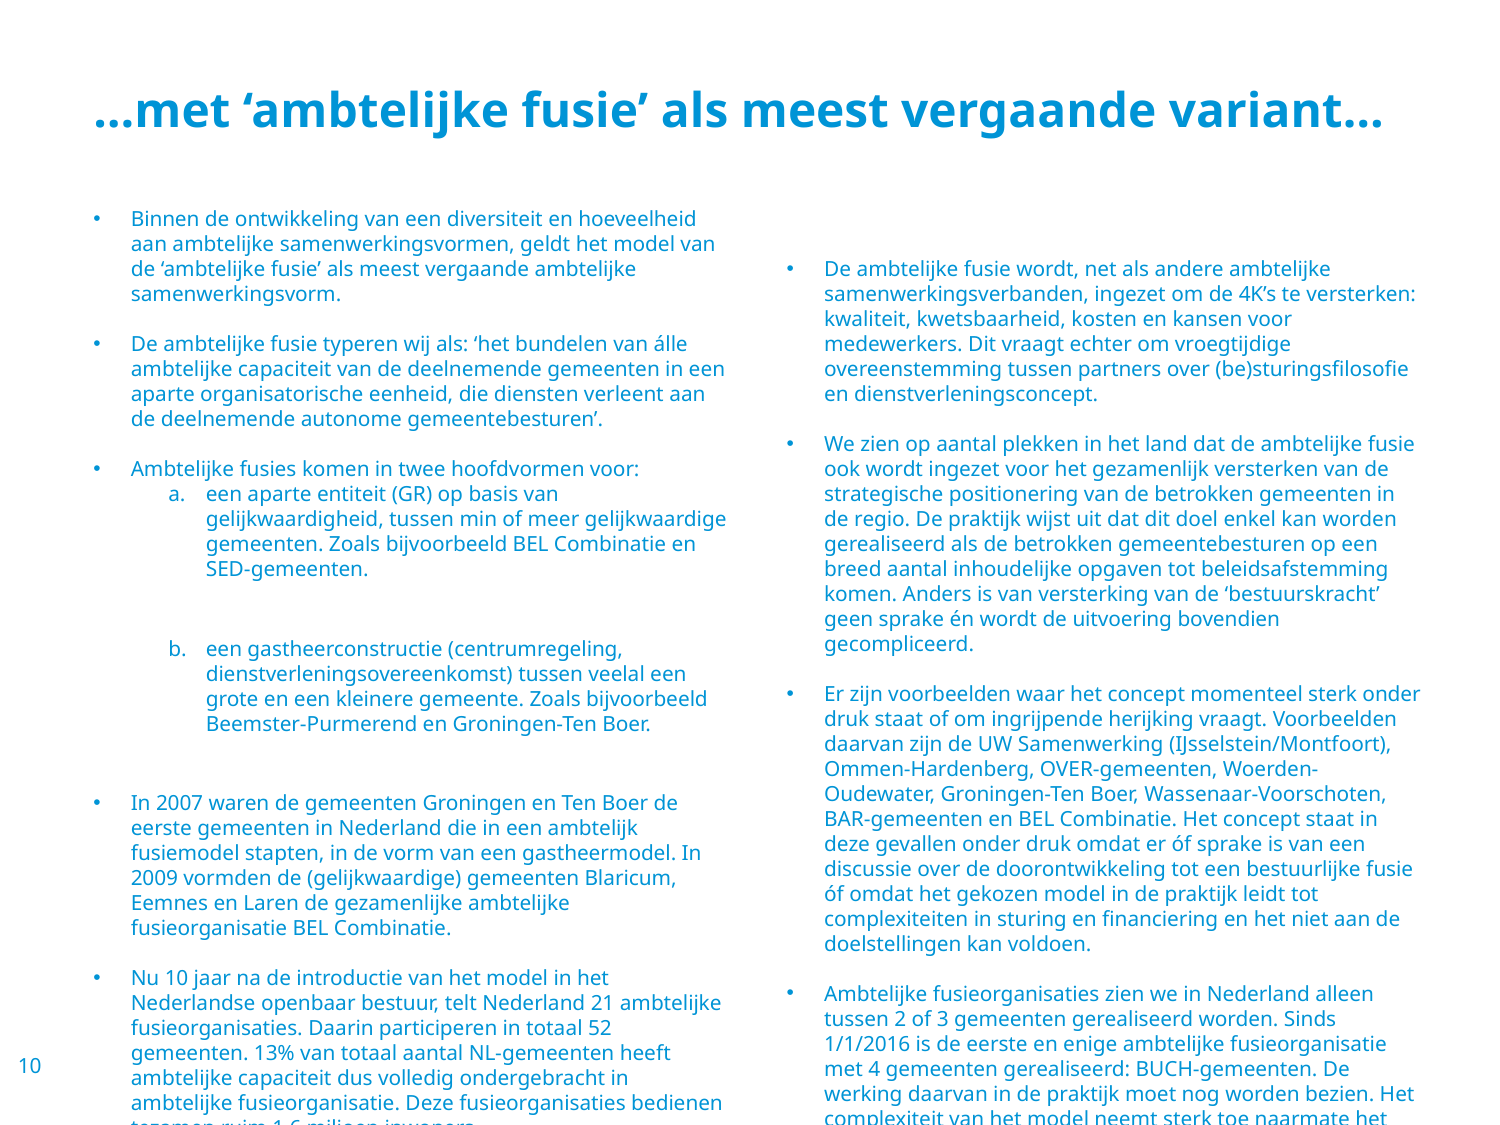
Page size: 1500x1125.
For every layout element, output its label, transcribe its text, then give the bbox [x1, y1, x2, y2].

title …met ‘ambtelijke fusie’ als meest vergaande variant… [93, 31, 1500, 193]
list Binnen de ontwikkeling van een diversiteit en hoeveelheid aan ambtelijke samenwerkingsvormen, geldt het model van de ‘ambtelijke fusie’ als meest vergaande ambtelijke samenwerkingsvorm. De ambtelijke fusie typeren wij als: ‘het bundelen van álle ambtelijke capaciteit van de deelnemende gemeenten in een aparte organisatorische eenheid, die diensten verleent aan de deelnemende autonome gemeentebesturen’. Ambtelijke fusies komen in twee hoofdvormen voor: een aparte entiteit (GR) op basis van gelijkwaardigheid, tussen min of meer gelijkwaardige gemeenten. Zoals bijvoorbeeld BEL Combinatie en SED-gemeenten. een gastheerconstructie (centrumregeling, dienstverleningsovereenkomst) tussen veelal een grote en een kleinere gemeente. Zoals bijvoorbeeld Beemster-Purmerend en Groningen-Ten Boer. In 2007 waren de gemeenten Groningen en Ten Boer de eerste gemeenten in Nederland die in een ambtelijk fusiemodel stapten, in de vorm van een gastheermodel. In 2009 vormden de (gelijkwaardige) gemeenten Blaricum, Eemnes en Laren de gezamenlijke ambtelijke fusieorganisatie BEL Combinatie. Nu 10 jaar na de introductie van het model in het Nederlandse openbaar bestuur, telt Nederland 21 ambtelijke fusieorganisaties. Daarin participeren in totaal 52 gemeenten. 13% van totaal aantal NL-gemeenten heeft ambtelijke capaciteit dus volledig ondergebracht in ambtelijke fusieorganisatie. Deze fusieorganisaties bedienen tezamen ruim 1.6 miljoen inwoners. De ambtelijke fusie wordt, net als andere ambtelijke samenwerkingsverbanden, ingezet om de 4K’s te versterken: kwaliteit, kwetsbaarheid, kosten en kansen voor medewerkers. Dit vraagt echter om vroegtijdige overeenstemming tussen partners over (be)sturingsfilosofie en dienstverleningsconcept. We zien op aantal plekken in het land dat de ambtelijke fusie ook wordt ingezet voor het gezamenlijk versterken van de strategische positionering van de betrokken gemeenten in de regio. De praktijk wijst uit dat dit doel enkel kan worden gerealiseerd als de betrokken gemeentebesturen op een breed aantal inhoudelijke opgaven tot beleidsafstemming komen. Anders is van versterking van de ‘bestuurskracht’ geen sprake én wordt de uitvoering bovendien gecompliceerd. Er zijn voorbeelden waar het concept momenteel sterk onder druk staat of om ingrijpende herijking vraagt. Voorbeelden daarvan zijn de UW Samenwerking (IJsselstein/Montfoort), Ommen-Hardenberg, OVER-gemeenten, Woerden-Oudewater, Groningen-Ten Boer, Wassenaar-Voorschoten, BAR-gemeenten en BEL Combinatie. Het concept staat in deze gevallen onder druk omdat er óf sprake is van een discussie over de doorontwikkeling tot een bestuurlijke fusie óf omdat het gekozen model in de praktijk leidt tot complexiteiten in sturing en financiering en het niet aan de doelstellingen kan voldoen. Ambtelijke fusieorganisaties zien we in Nederland alleen tussen 2 of 3 gemeenten gerealiseerd worden. Sinds 1/1/2016 is de eerste en enige ambtelijke fusieorganisatie met 4 gemeenten gerealiseerd: BUCH-gemeenten. De werking daarvan in de praktijk moet nog worden bezien. Het complexiteit van het model neemt sterk toe naarmate het aantal partnergemeenten toeneemt. [93, 206, 1421, 1046]
